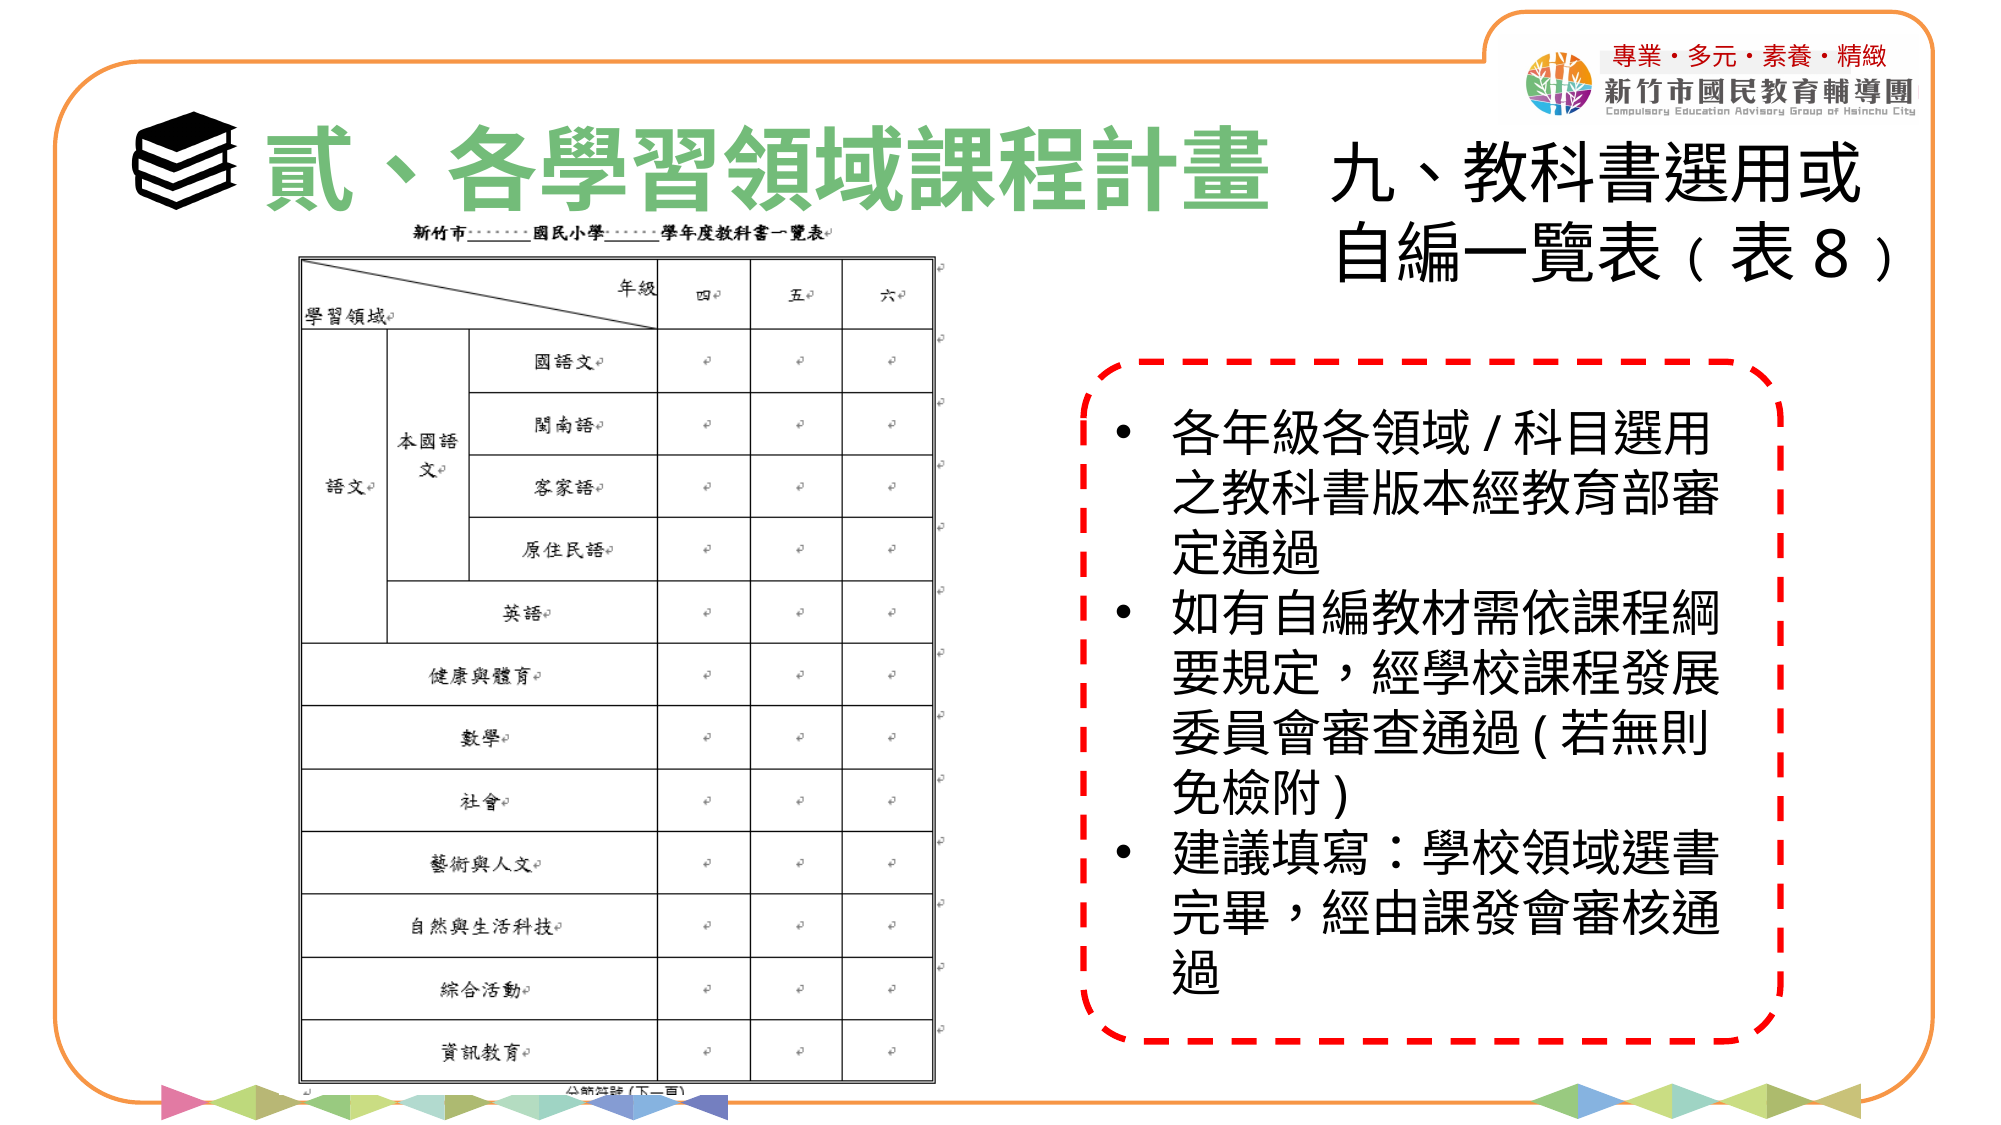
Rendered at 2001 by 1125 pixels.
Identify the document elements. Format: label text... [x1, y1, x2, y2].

picture [1498, 34, 1919, 123]
picture [125, 101, 245, 221]
text_box 貳、各學習領域課程計畫 [248, 104, 1288, 230]
text_box 各年級各領域/科目選用之教科書版本經教育部審定通過 如有自編教材需依課程綱要規定，經學校課程發展委員會審查通過(若無則免檢附) 建議填寫：學校領域選書完畢，經由課發會審核通過 [1083, 361, 1781, 1042]
text_box 九、教科書選用或自編一覽表﹙表8﹚ [1239, 123, 1937, 299]
picture [279, 220, 953, 1096]
